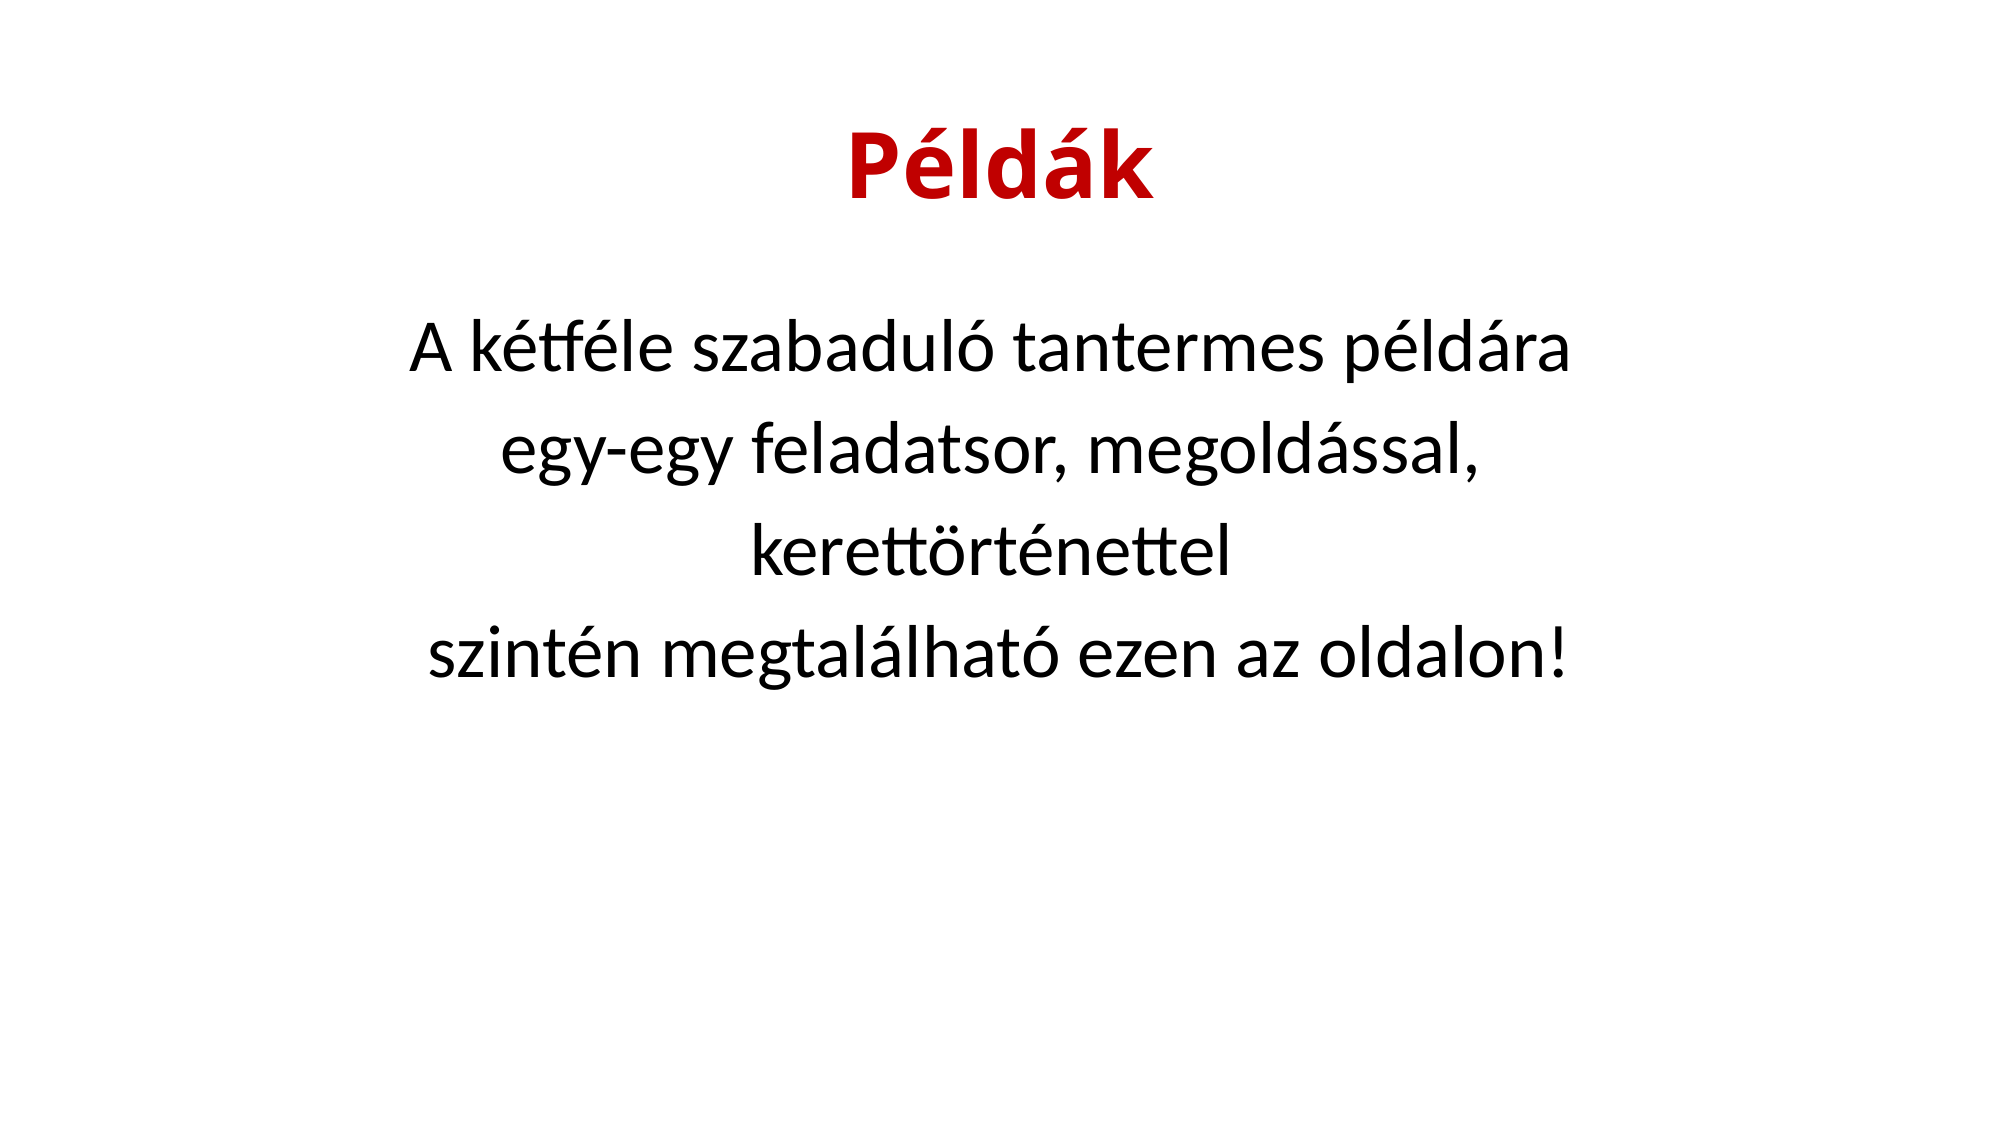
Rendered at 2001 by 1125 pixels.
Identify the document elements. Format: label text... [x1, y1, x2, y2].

list A kétféle szabaduló tantermes példára egy-egy feladatsor, megoldással, kerettörténettel szintén megtalálható ezen az oldalon! [137, 299, 1863, 1014]
title Példák [137, 59, 1863, 278]
